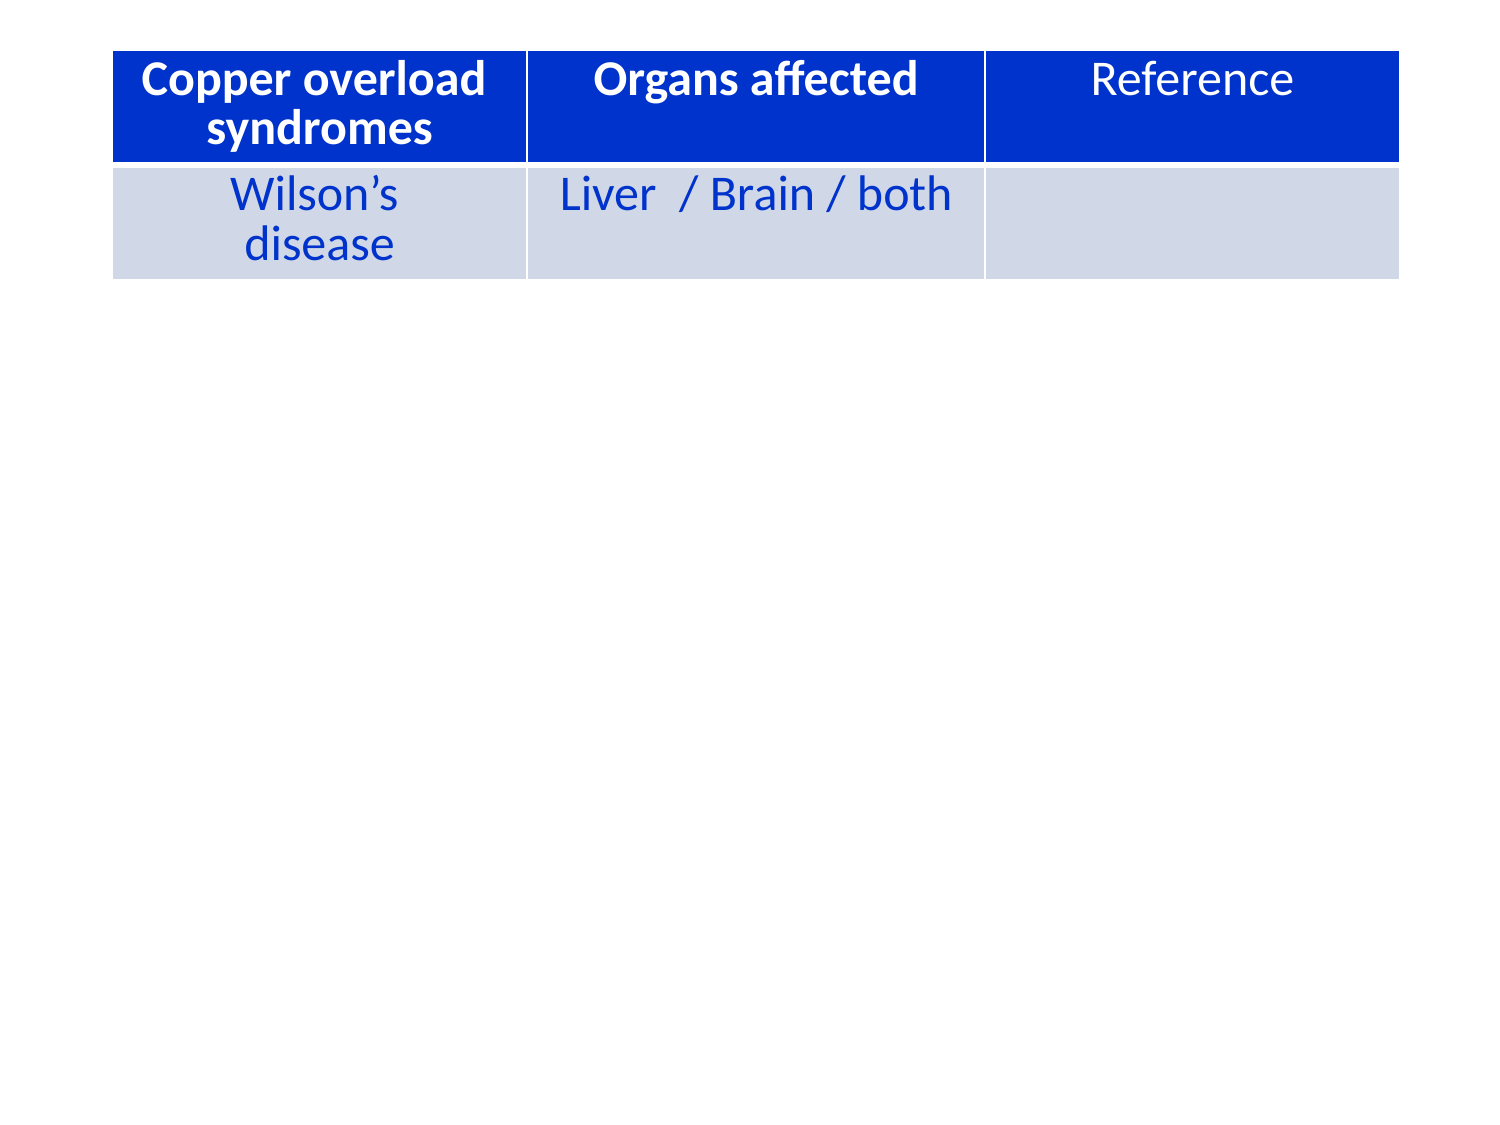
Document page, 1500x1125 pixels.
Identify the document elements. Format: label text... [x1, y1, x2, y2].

table_cell [986, 168, 1399, 279]
table_header Reference [986, 51, 1399, 162]
table_cell Liver / Brain / both [528, 168, 984, 279]
table_cell Wilson’s disease [113, 168, 526, 279]
table_header Organs affected [528, 51, 984, 162]
table_header Copper overload syndromes [113, 51, 526, 162]
